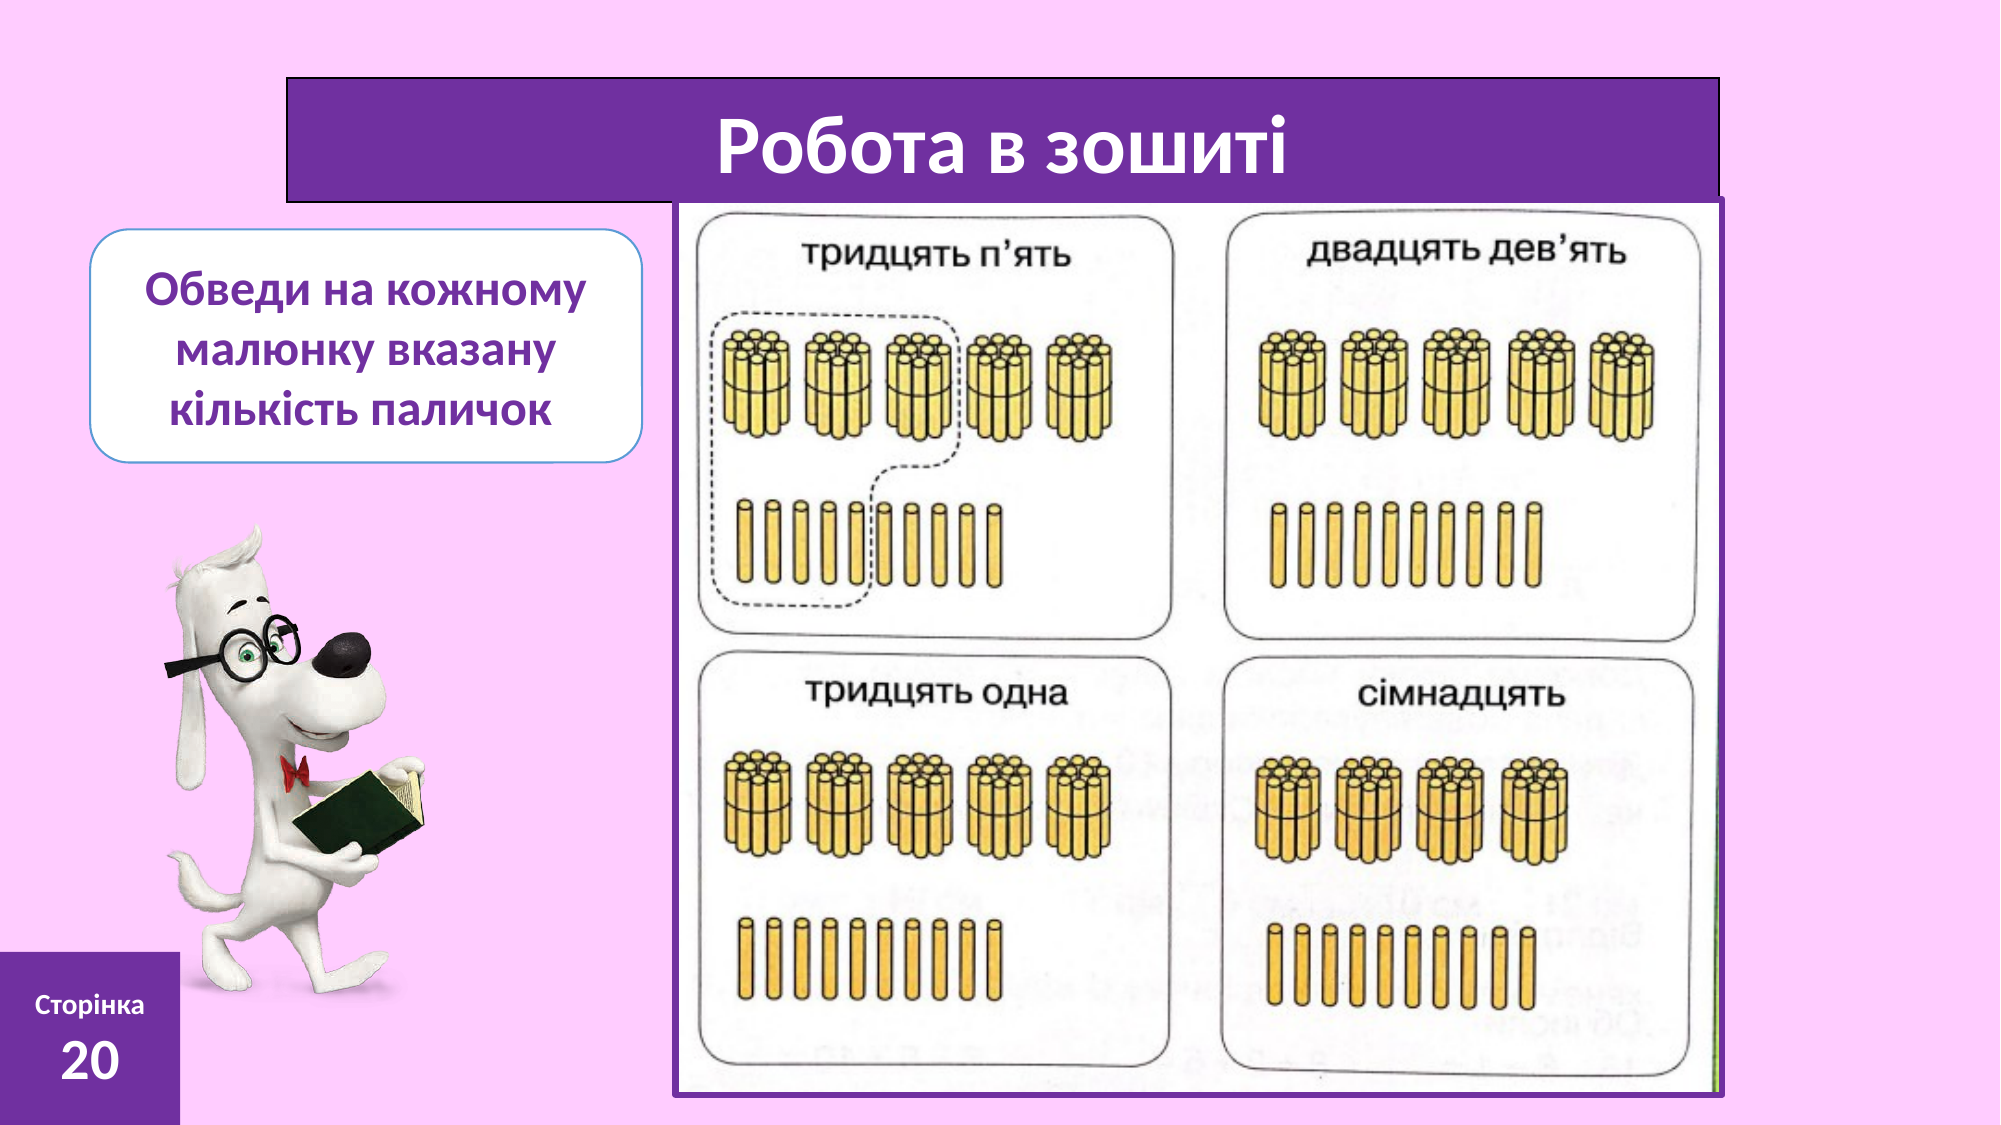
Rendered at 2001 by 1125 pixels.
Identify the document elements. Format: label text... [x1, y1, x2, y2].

picture [678, 202, 1720, 1092]
text_box Обведи на кожному малюнку вказану кількість паличок [89, 228, 644, 464]
picture [160, 517, 428, 1024]
text_box Сторінка 20 [0, 951, 181, 1125]
text_box Робота в зошиті [286, 77, 1720, 203]
